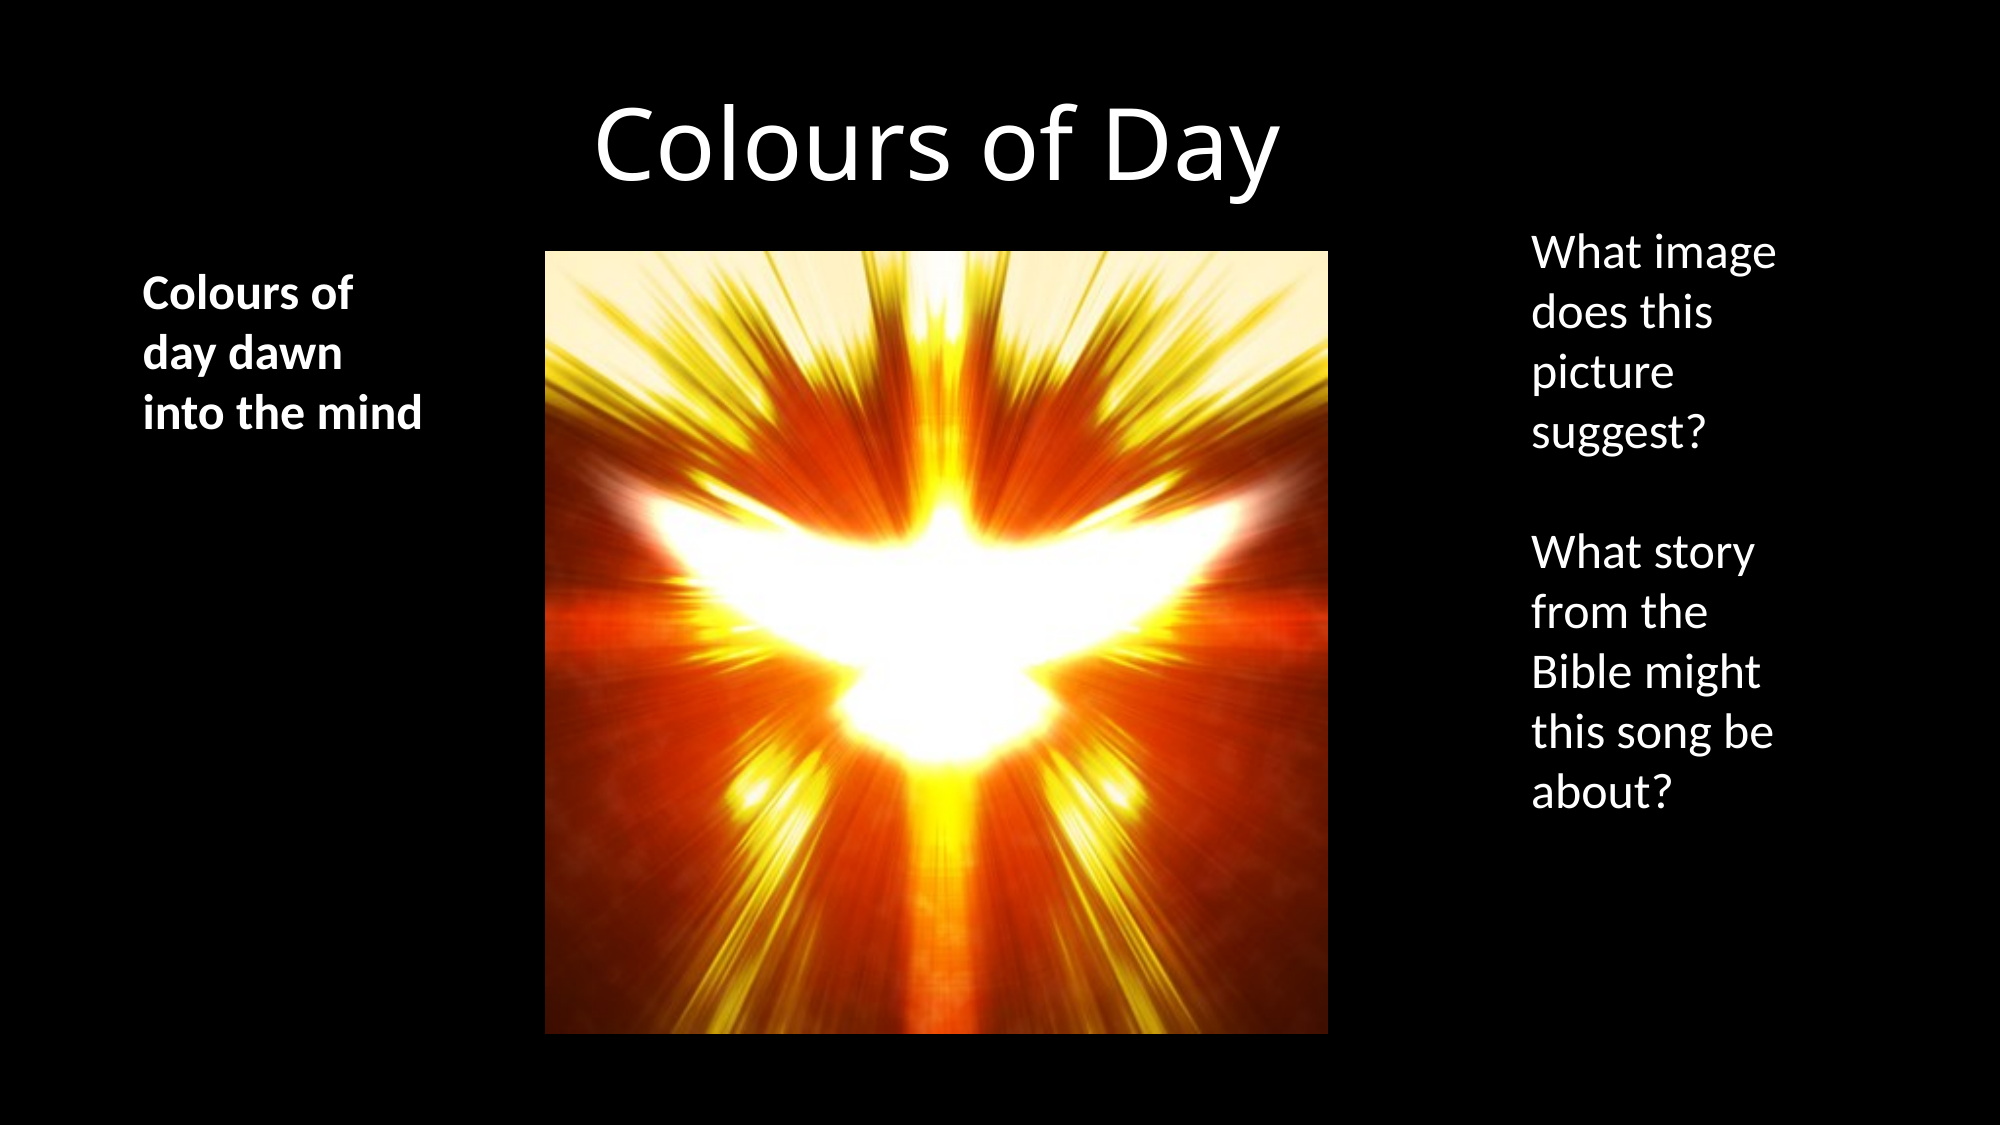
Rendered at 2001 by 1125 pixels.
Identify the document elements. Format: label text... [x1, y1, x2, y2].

subtitle Colours of Day [186, 86, 1687, 211]
text_box What image does this picture suggest? What story from the Bible might this song be about? [1516, 210, 1807, 1066]
text_box Colours of day dawn into the mind [127, 252, 452, 447]
picture [545, 251, 1328, 1034]
